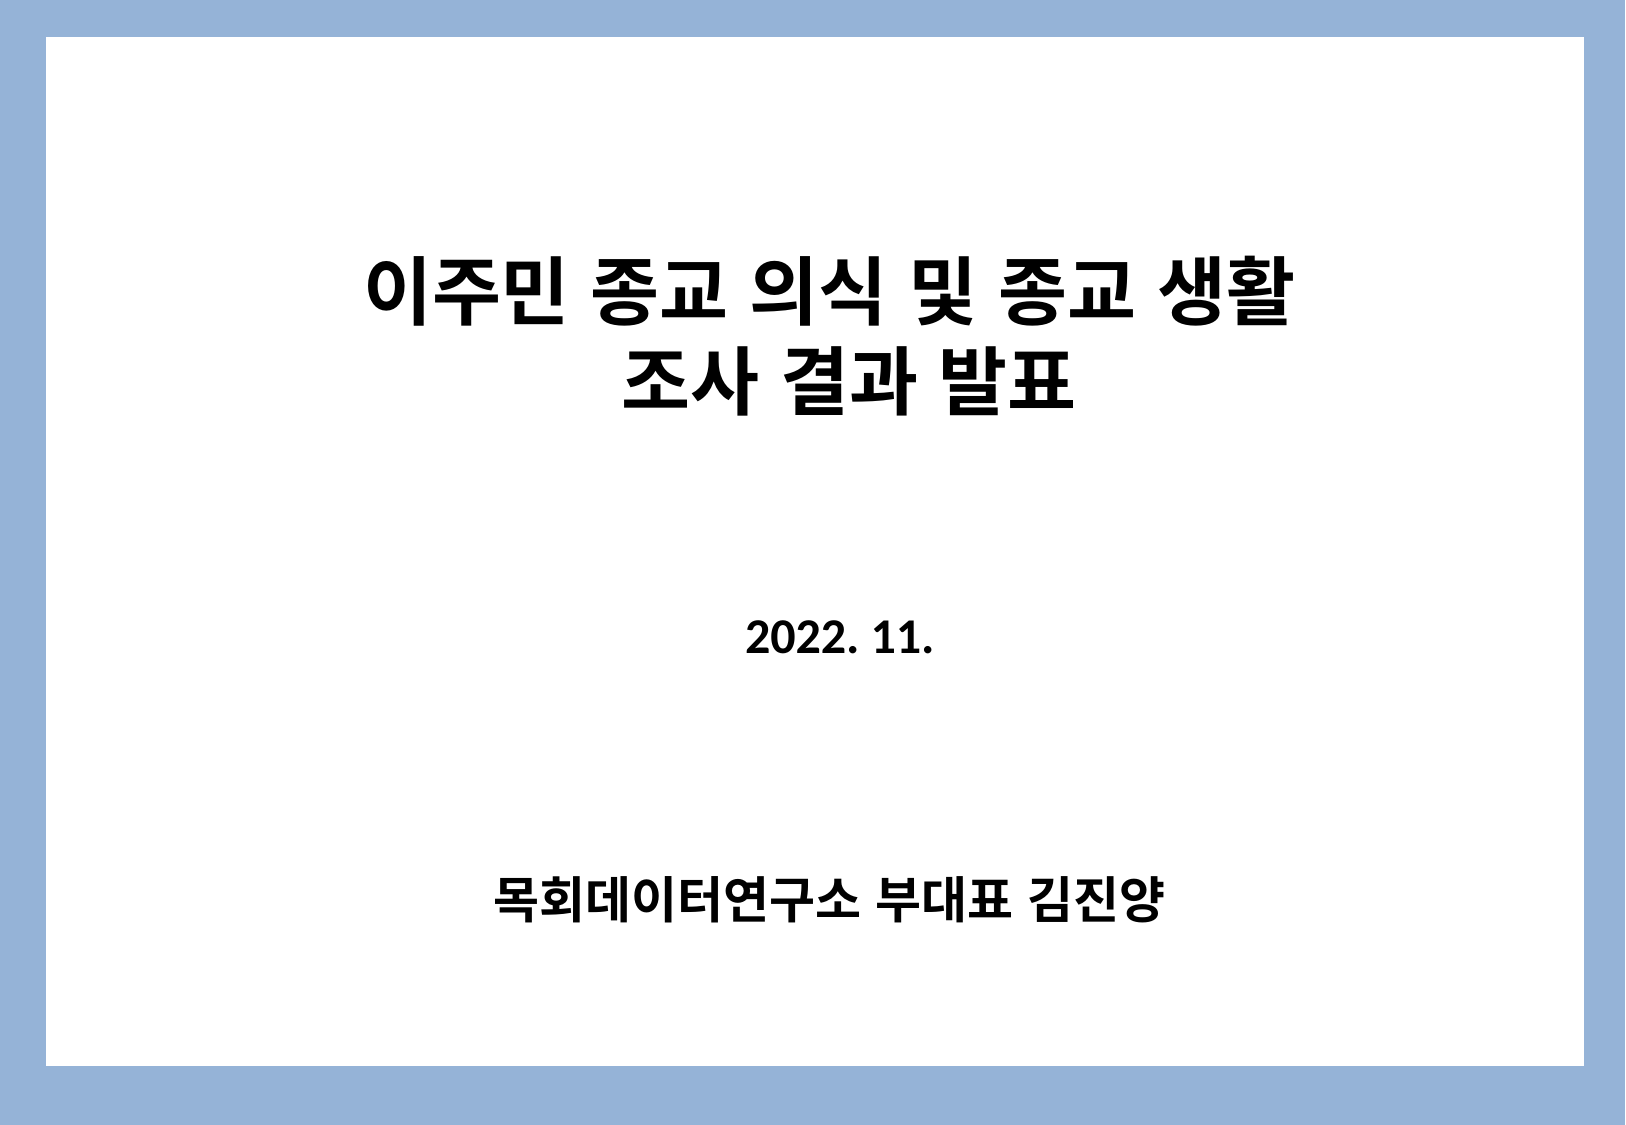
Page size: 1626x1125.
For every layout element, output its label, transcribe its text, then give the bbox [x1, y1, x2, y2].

text_box 이주민 종교 의식 및 종교 생활 조사 결과 발표 [124, 237, 1535, 432]
text_box 목회데이터연구소 부대표 김진양 [124, 860, 1535, 936]
text_box 2022. 11. [663, 483, 1017, 784]
